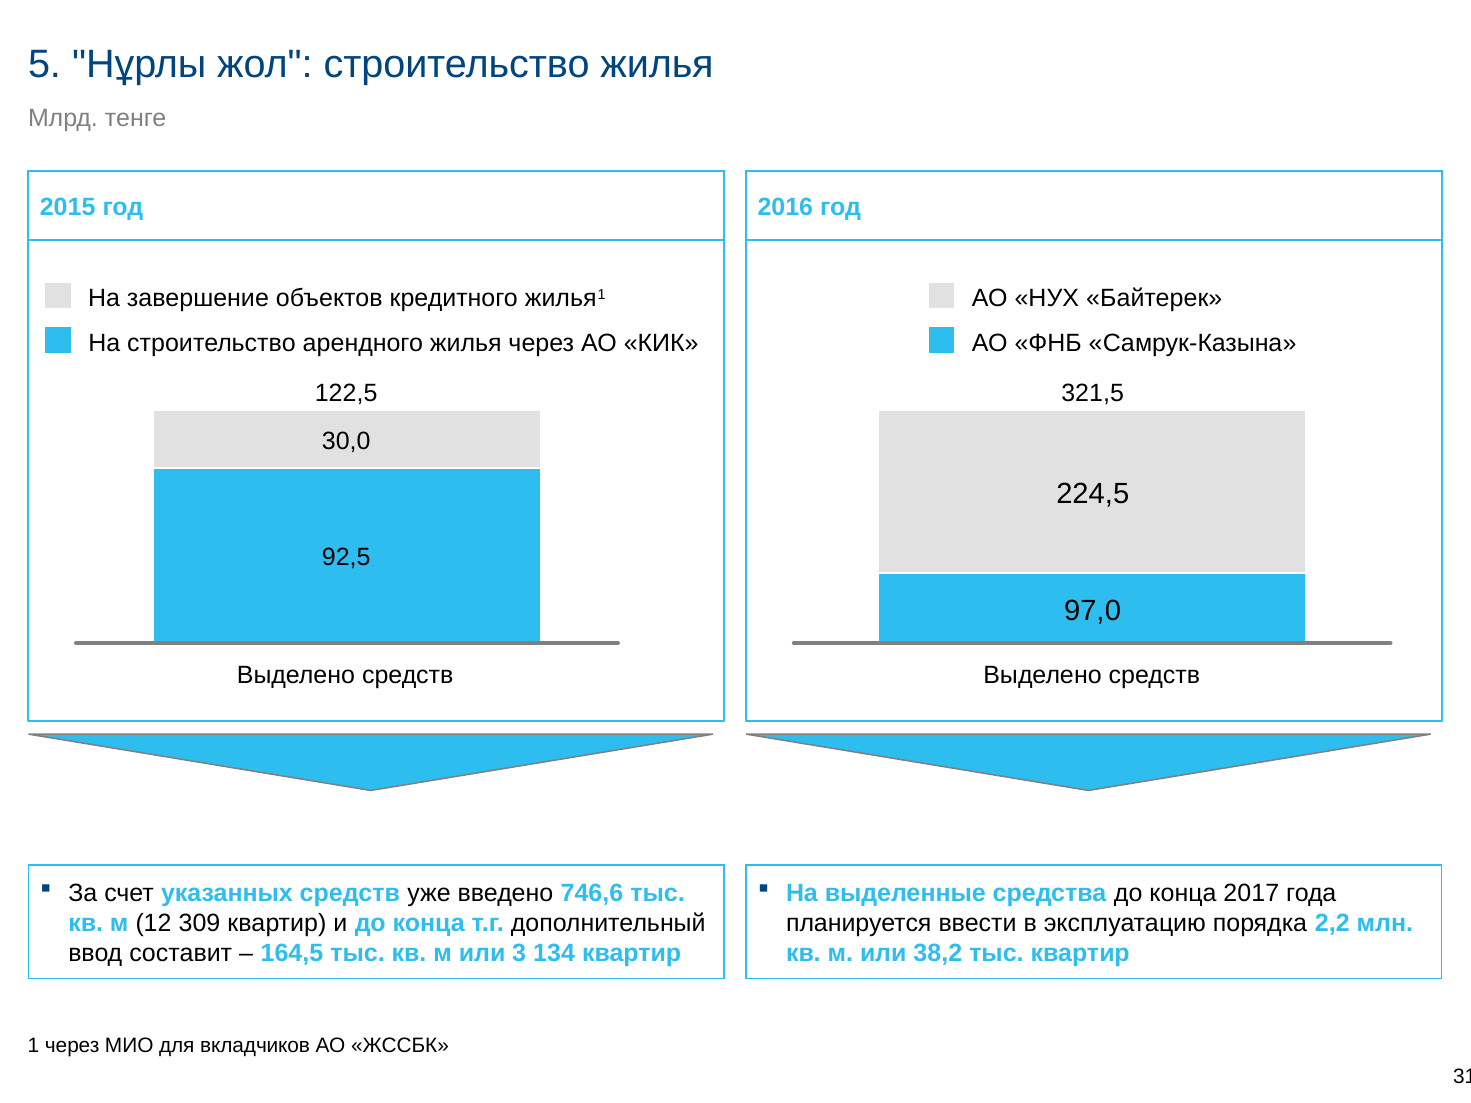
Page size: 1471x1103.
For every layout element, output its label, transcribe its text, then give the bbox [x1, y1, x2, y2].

text_box [26, 225, 726, 723]
text_box [926, 280, 957, 311]
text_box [774, 391, 1410, 660]
text_box 2015 год [28, 171, 725, 241]
text_box [926, 324, 957, 356]
text_box АО «НУХ «Байтерек» [971, 281, 1222, 312]
text_box [42, 324, 74, 356]
text_box За счет указанных средств уже введено 746,6 тыс. кв. м (12 309 квартир) и до конца т.г. дополнительный ввод составит – 164,5 тыс. кв. м или 3 134 квартир [28, 864, 724, 979]
text_box Выделено средств [983, 668, 1202, 689]
text_box 1 через МИО для вкладчиков АО «ЖССБК» [27, 1031, 1442, 1057]
text_box [746, 734, 1431, 791]
text_box На выделенные средства до конца 2017 года планируется ввести в эксплуатацию порядка 2,2 млн. кв. м. или 38,2 тыс. квартир [746, 864, 1442, 979]
text_box На строительство арендного жилья через АО «КИК» [88, 326, 698, 357]
text_box [744, 225, 1444, 723]
text_box [28, 734, 714, 791]
text_box 321,5 [1058, 376, 1128, 390]
text_box АО «ФНБ «Самрук-Казына» [971, 326, 1304, 357]
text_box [58, 391, 635, 660]
text_box 122,5 [312, 376, 381, 390]
text_box 2016 год [745, 171, 1442, 240]
text_box [42, 280, 74, 311]
text_box На завершение объектов кредитного жилья1 [88, 281, 613, 312]
text_box Млрд. тенге [28, 101, 646, 135]
text_box Выделено средств [236, 668, 456, 689]
title 5. "Нұрлы жол": строительство жилья [28, 37, 1442, 86]
